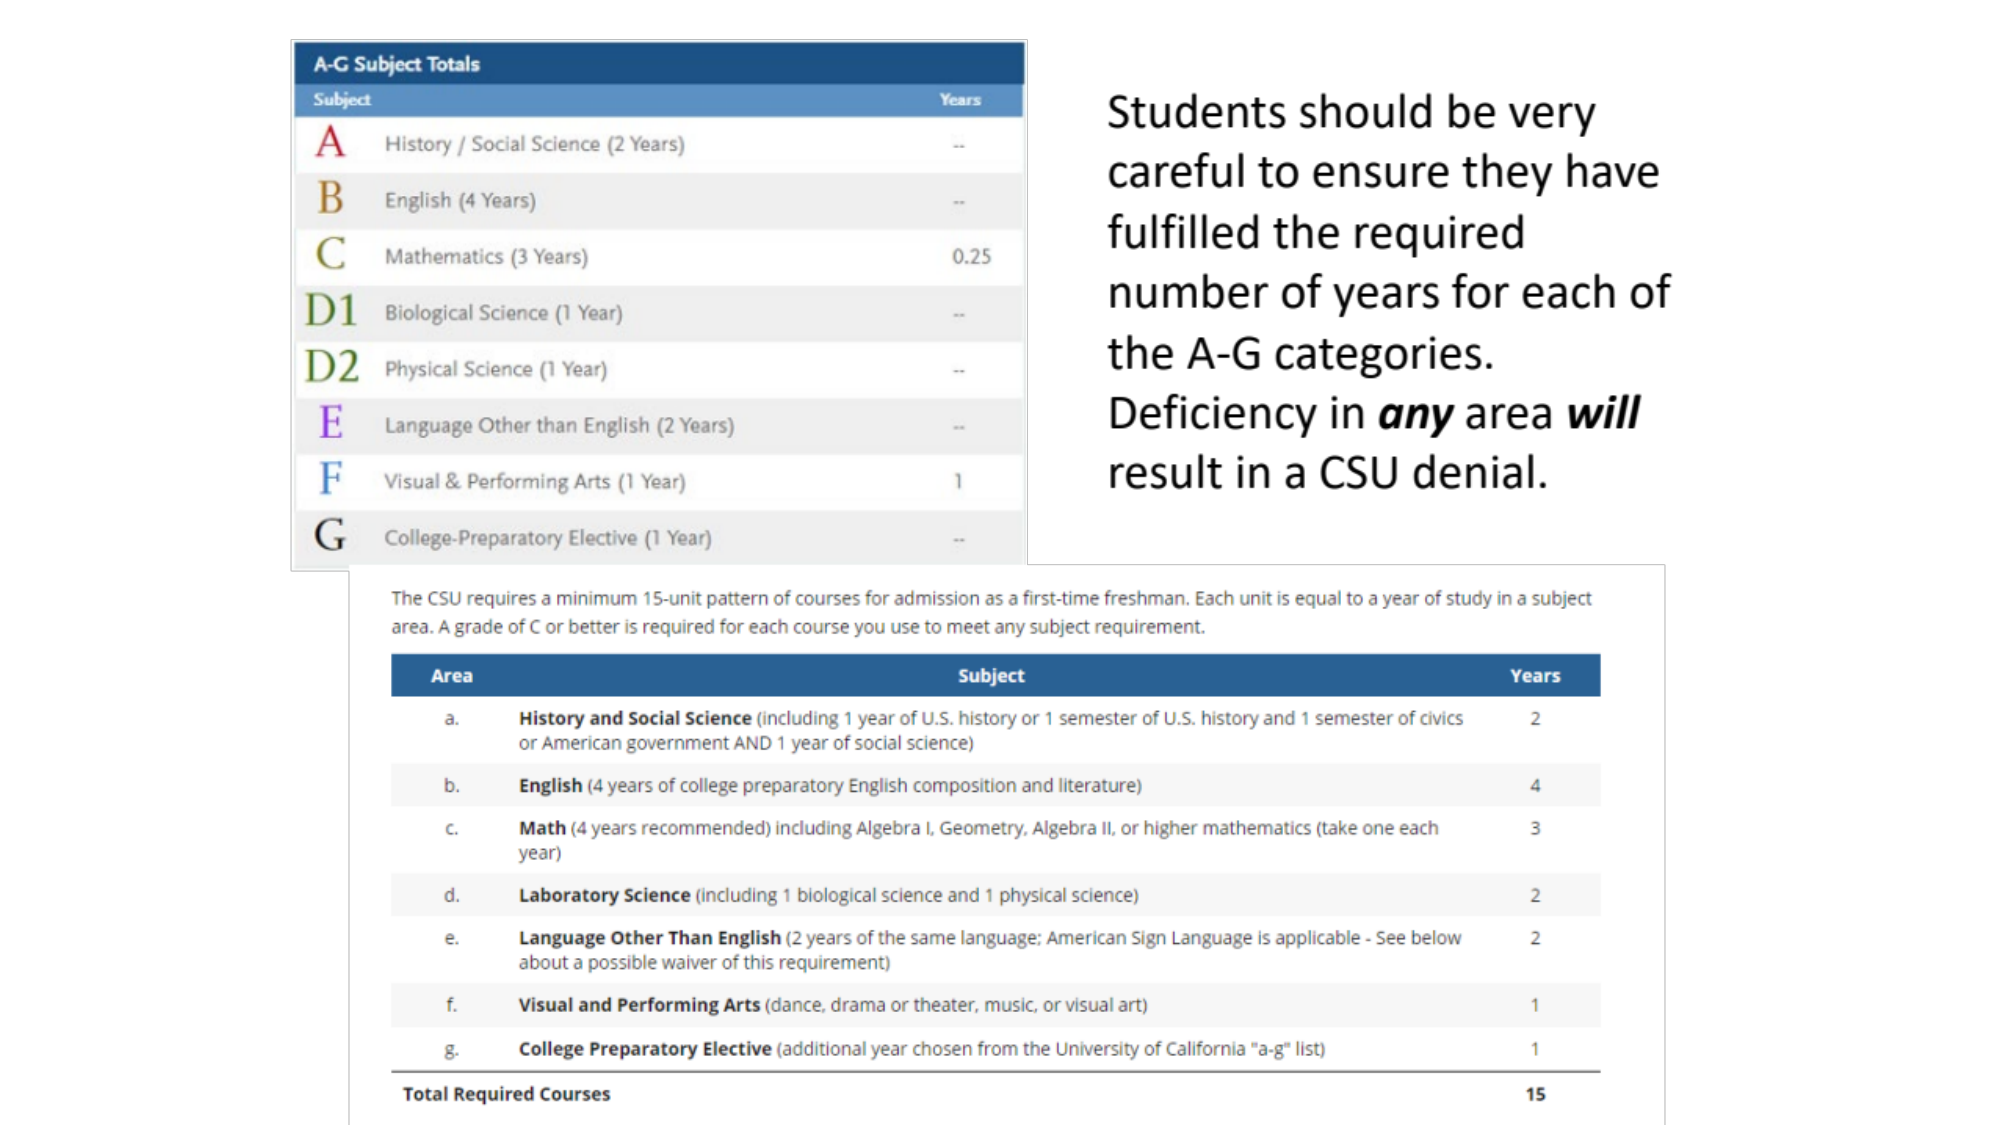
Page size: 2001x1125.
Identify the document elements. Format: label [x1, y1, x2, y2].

picture [249, 0, 1750, 1125]
